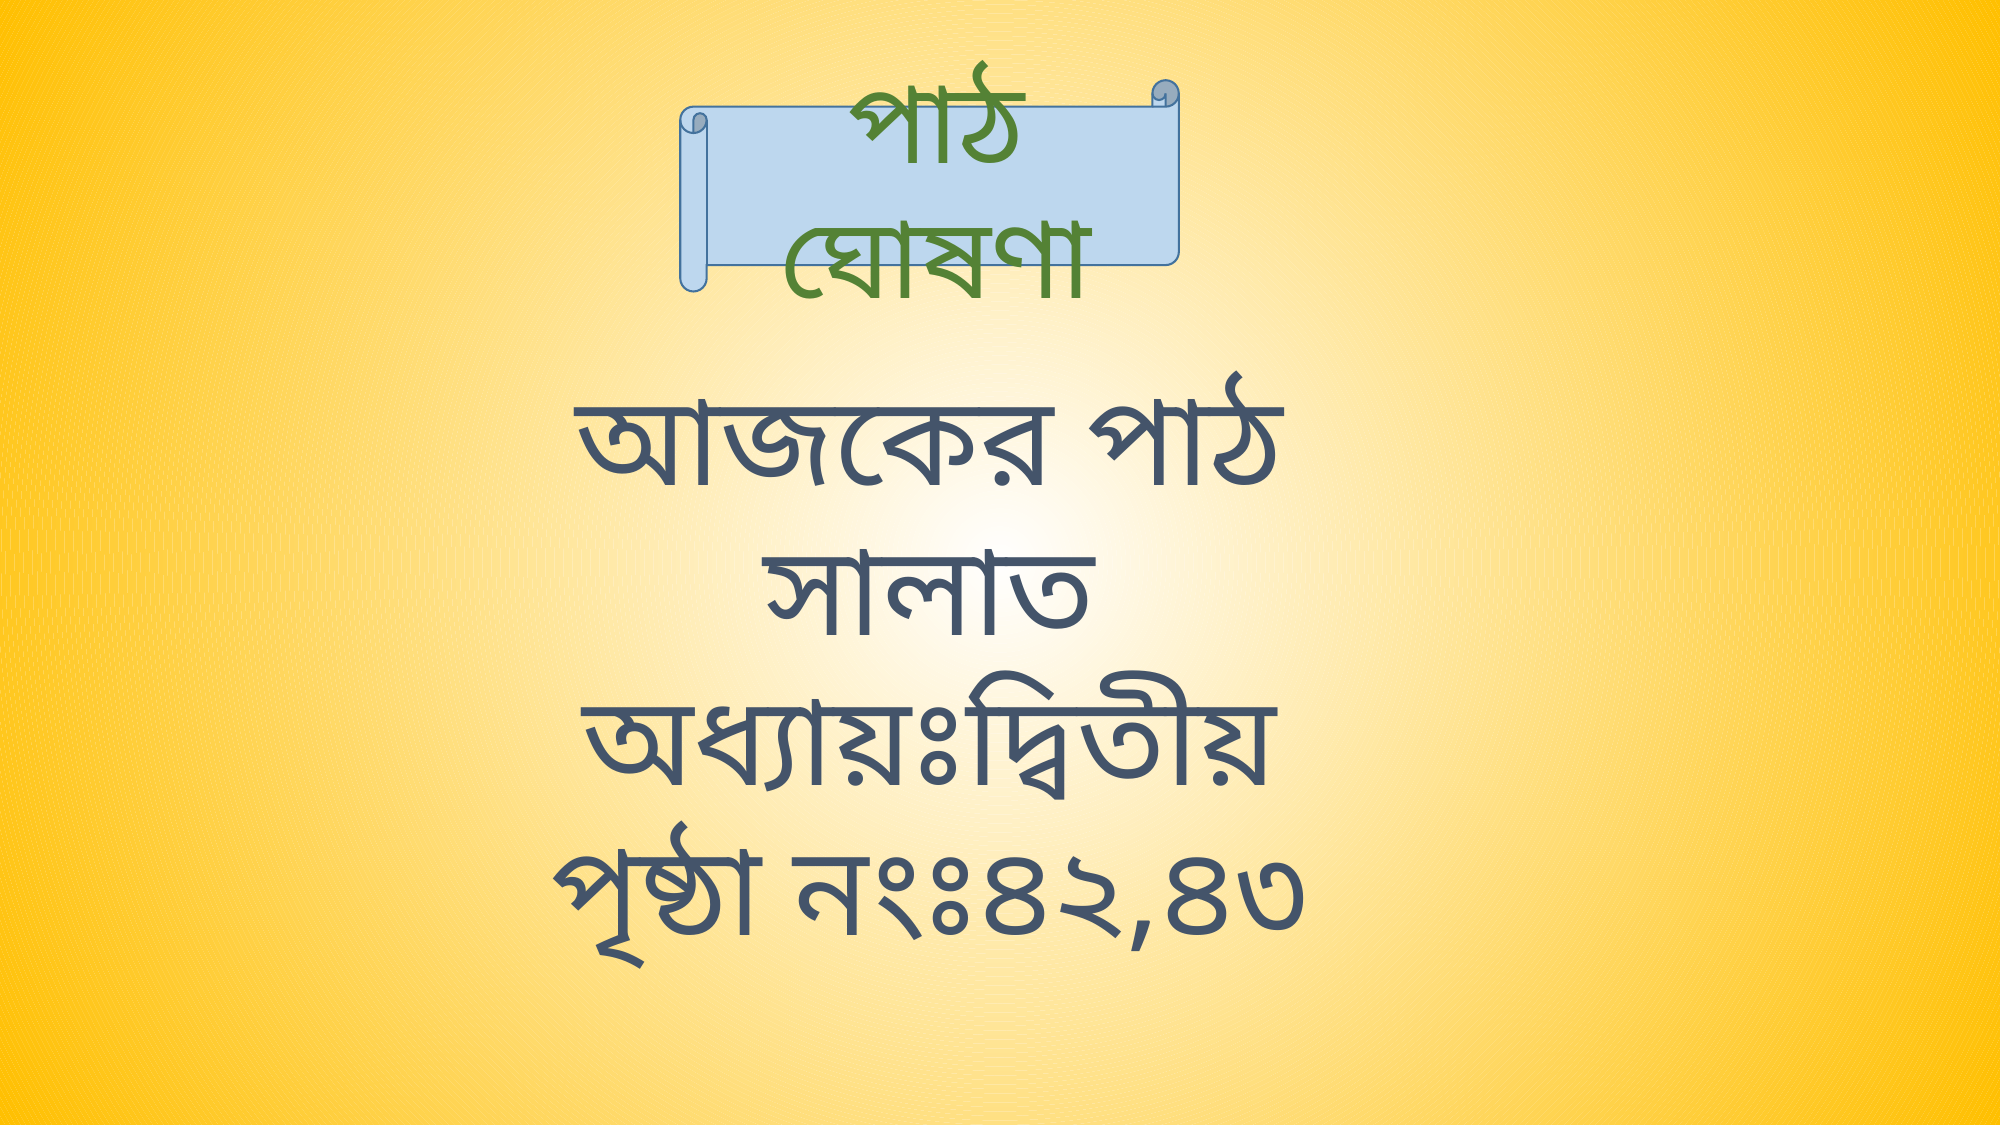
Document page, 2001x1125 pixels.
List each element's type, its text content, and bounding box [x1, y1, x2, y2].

text_box পাঠ ঘোষণা [679, 79, 1180, 293]
text_box আজকের পাঠ সালাত অধ্যায়ঃদ্বিতীয় পৃষ্ঠা নংঃ৪২,৪৩ [433, 352, 1426, 1118]
